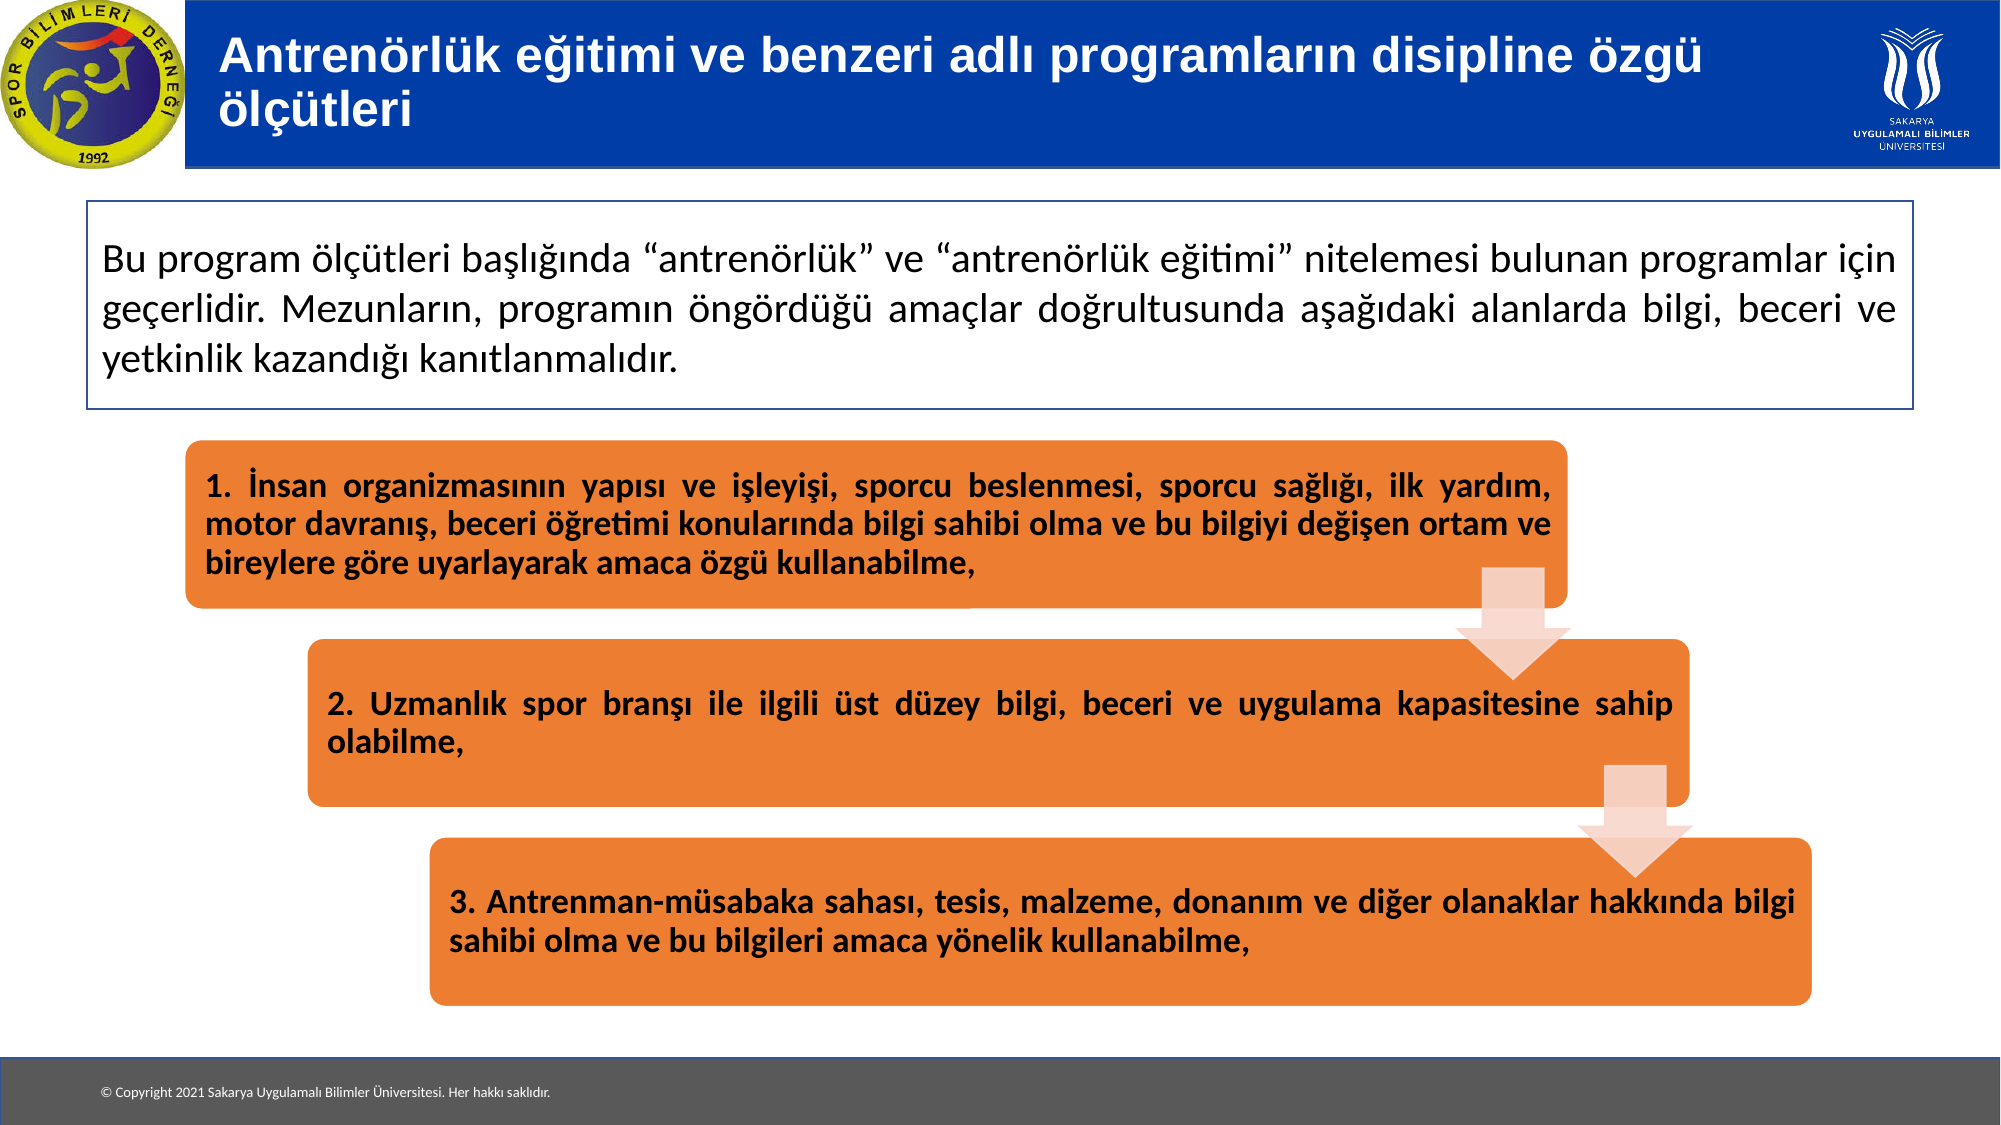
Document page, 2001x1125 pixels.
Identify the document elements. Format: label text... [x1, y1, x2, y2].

title Antrenörlük eğitimi ve benzeri adlı programların disipline özgü ölçütleri [203, 29, 1792, 139]
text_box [184, 439, 1813, 1007]
text_box Bu program ölçütleri başlığında “antrenörlük” ve “antrenörlük eğitimi” nitelemesi bulunan programlar için geçerlidir. Mezunların, programın öngördüğü amaçlar doğrultusunda aşağıdaki alanlarda bilgi, beceri ve yetkinlik kazandığı kanıtlanmalıdır. [86, 200, 1914, 410]
picture [0, 0, 185, 169]
